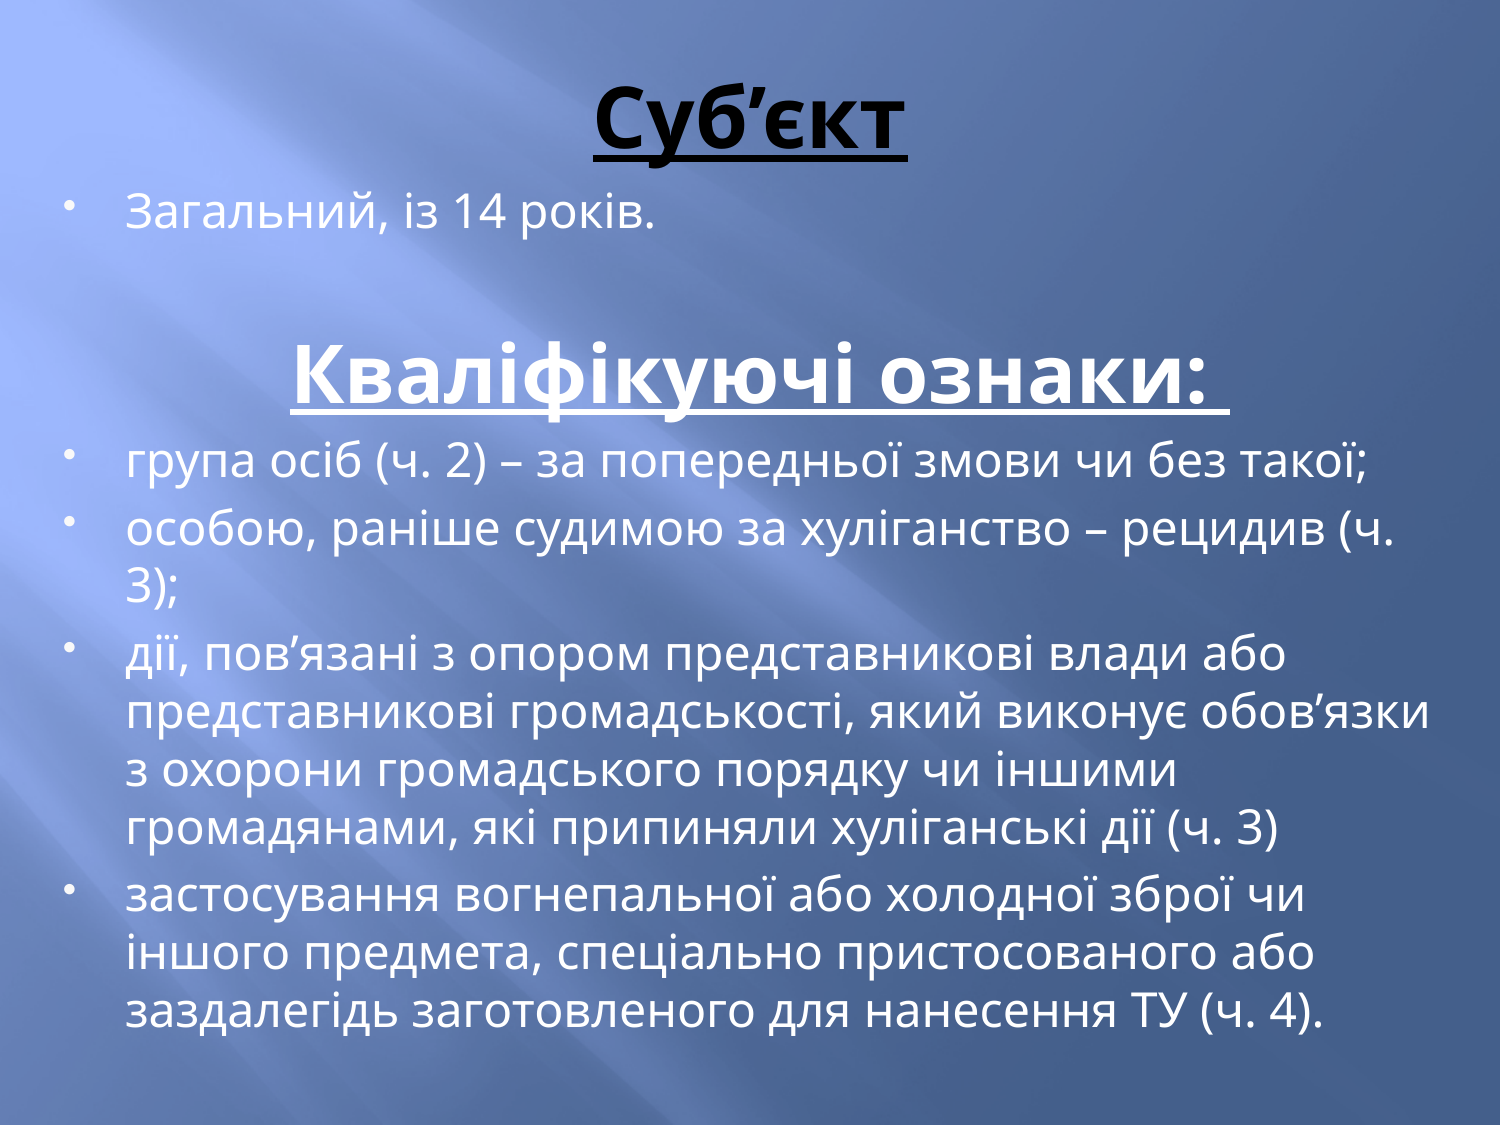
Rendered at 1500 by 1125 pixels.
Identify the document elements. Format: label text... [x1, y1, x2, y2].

list Загальний, із 14 років. Кваліфікуючі ознаки: група осіб (ч. 2) – за попередньої змови чи без такої; особою, раніше судимою за хуліганство – рецидив (ч. 3); дії, пов’язані з опором представникові влади або представникові громадськості, який виконує обов’язки з охорони громадського порядку чи іншими громадянами, які припиняли хуліганські дії (ч. 3) застосування вогнепальної або холодної зброї чи іншого предмета, спеціально пристосованого або заздалегідь заготовленого для нанесення ТУ (ч. 4). [29, 172, 1471, 1094]
title Суб’єкт [75, 45, 1425, 172]
